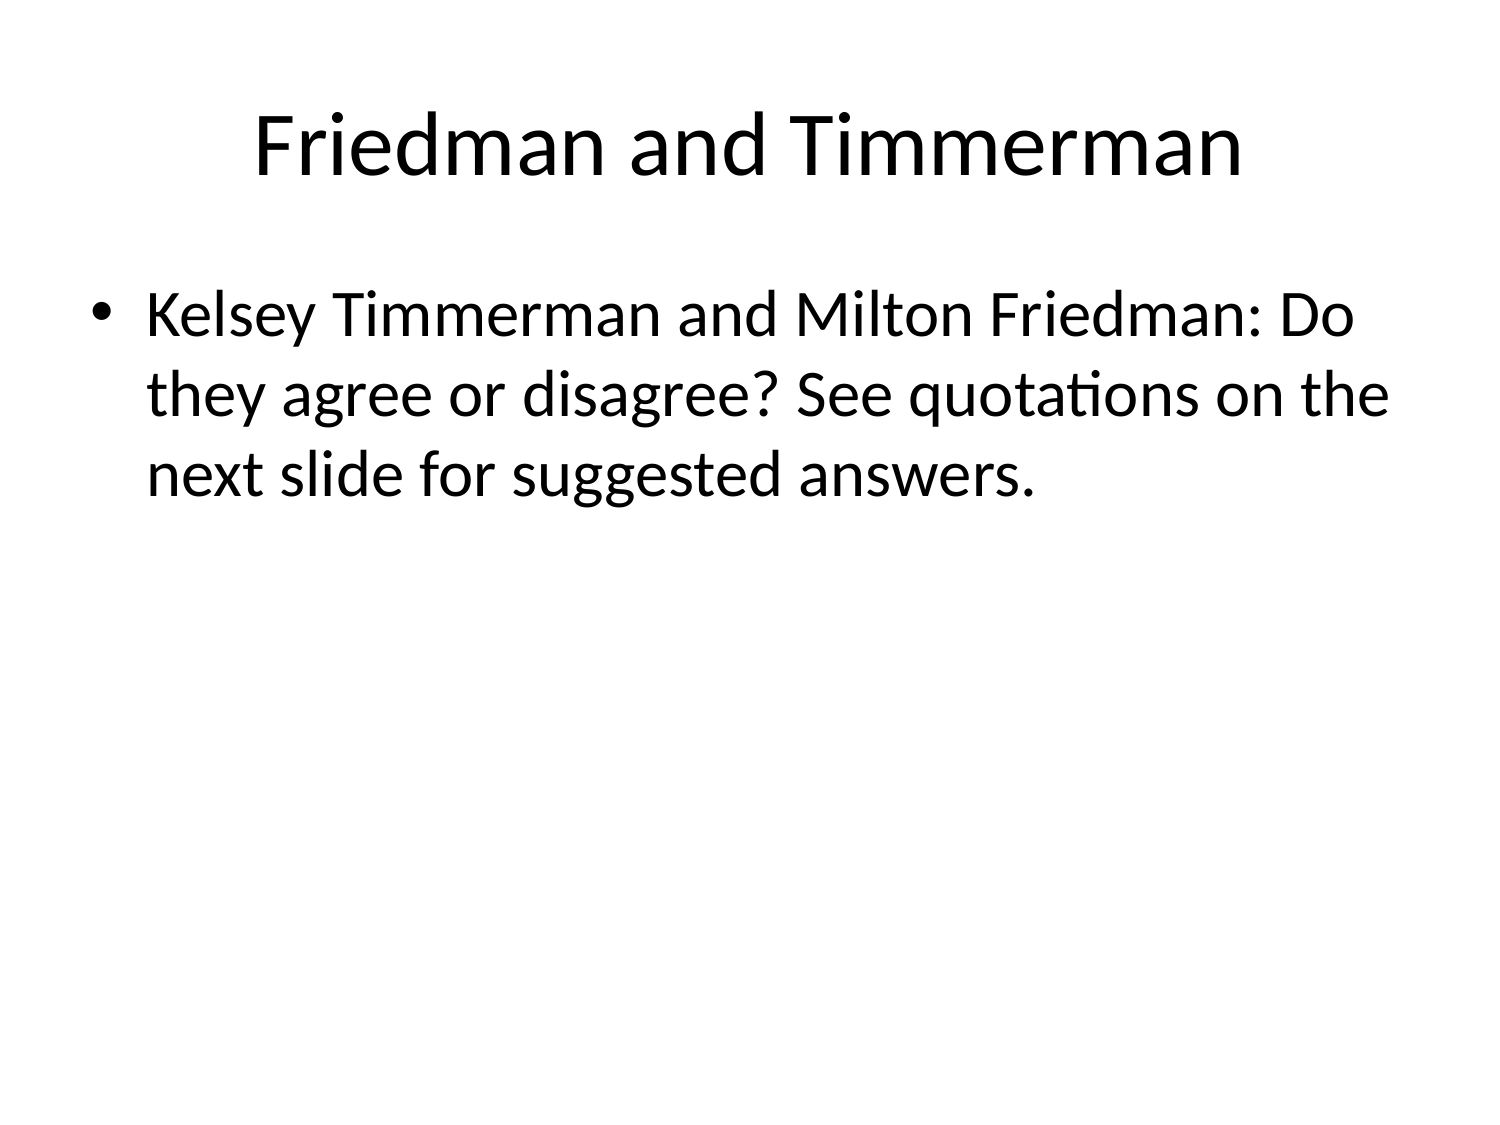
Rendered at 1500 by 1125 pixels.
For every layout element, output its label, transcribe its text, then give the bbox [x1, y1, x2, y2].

title Friedman and Timmerman [75, 45, 1425, 233]
list Kelsey Timmerman and Milton Friedman: Do they agree or disagree? See quotations on the next slide for suggested answers. [75, 262, 1425, 1005]
